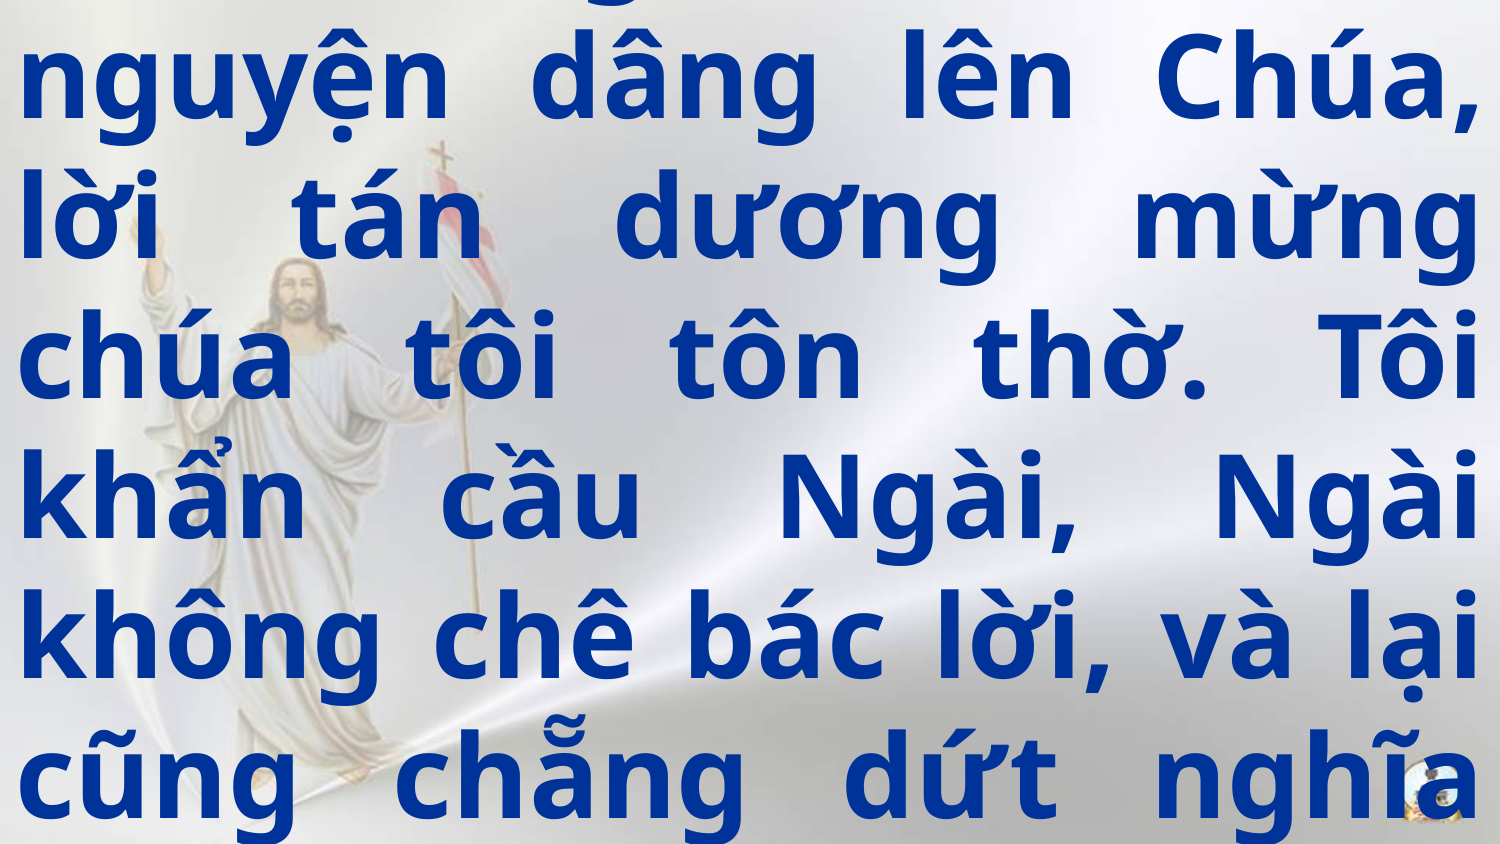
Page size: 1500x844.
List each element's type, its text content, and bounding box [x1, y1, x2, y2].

title Tk4: Lòng thành kính nguyện dâng lên Chúa, lời tán dương mừng chúa tôi tôn thờ. Tôi khẩn cầu Ngài, Ngài không chê bác lời, và lại cũng chẵng dứt nghĩa tình đâu. [0, 0, 1500, 844]
